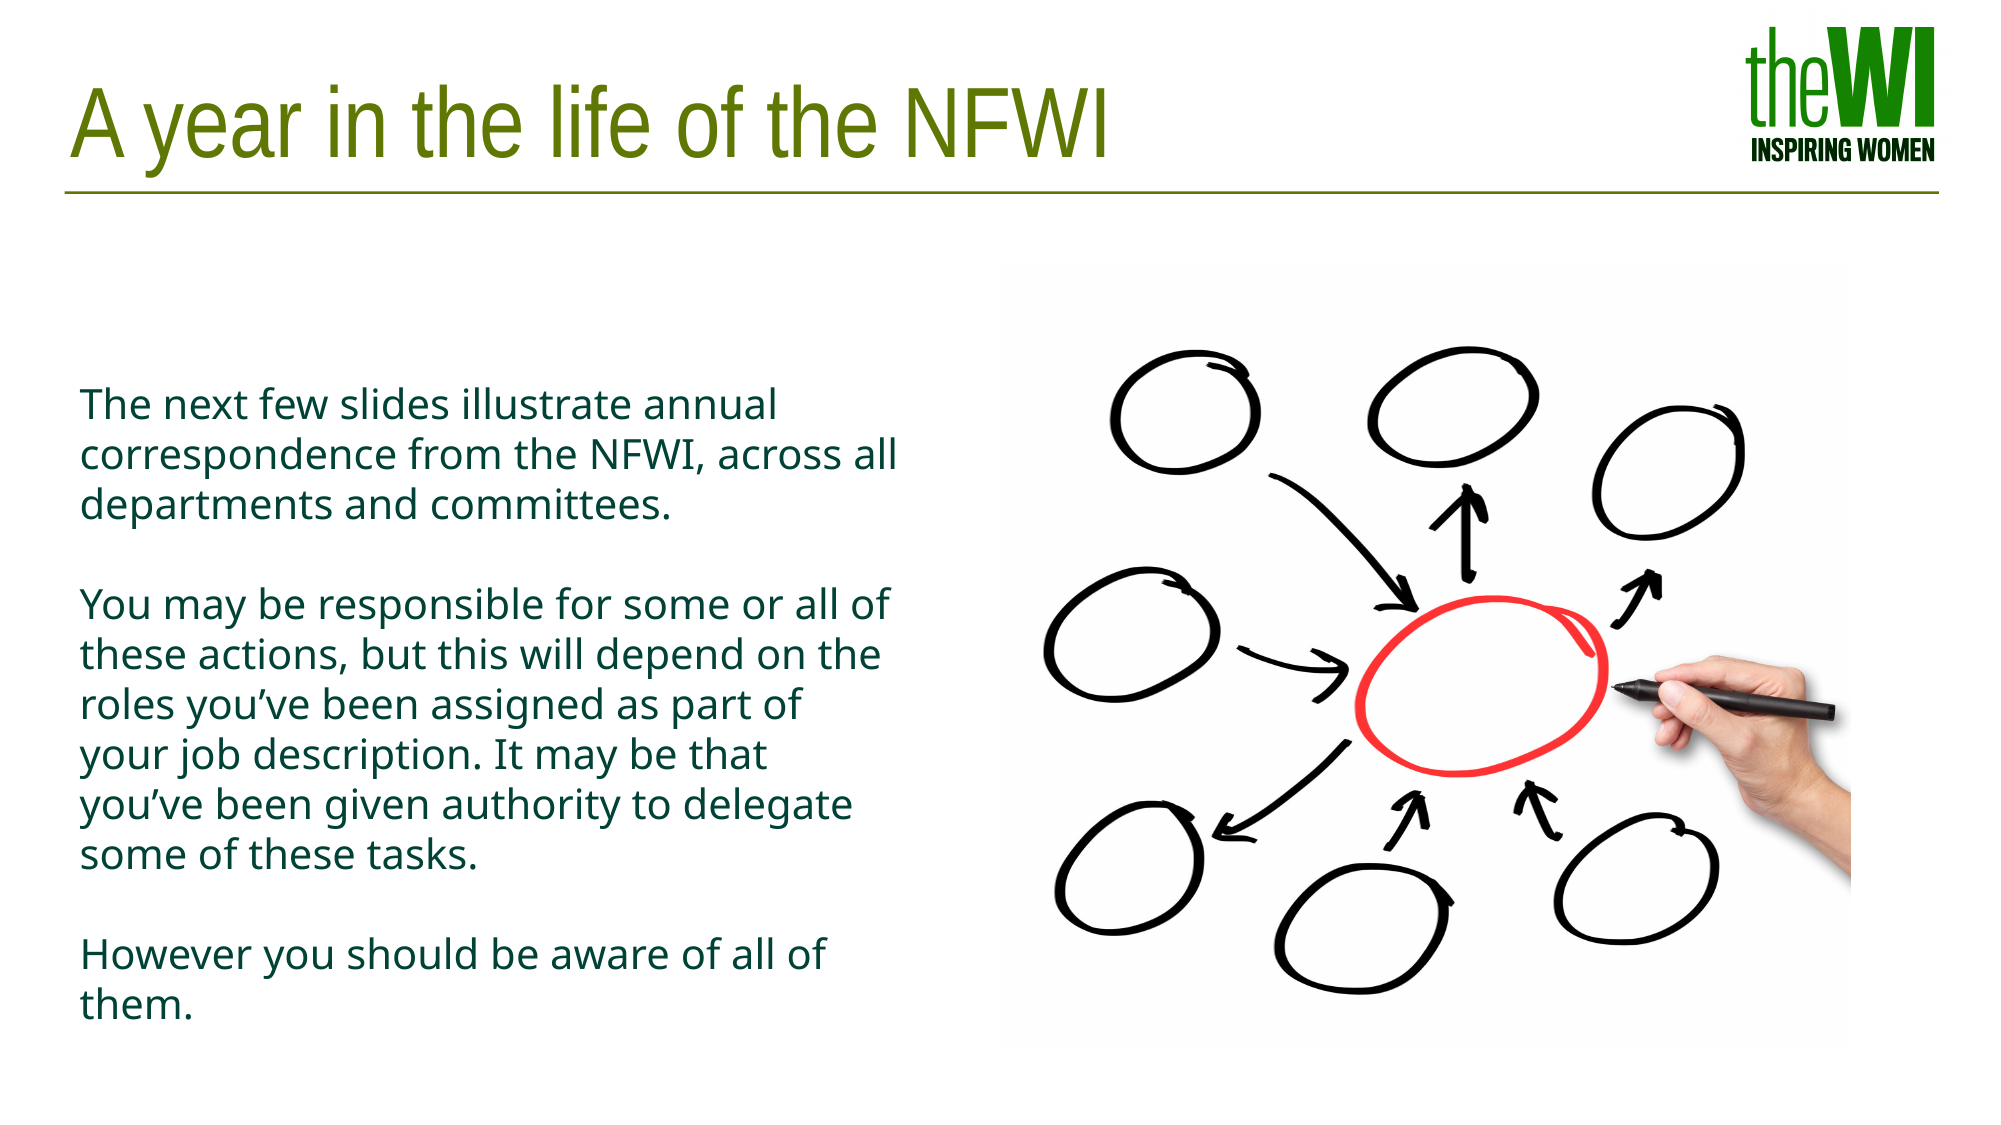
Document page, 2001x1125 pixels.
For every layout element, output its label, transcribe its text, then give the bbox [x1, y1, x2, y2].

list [999, 261, 1851, 1050]
text_box The next few slides illustrate annual correspondence from the NFWI, across all departments and committees. You may be responsible for some or all of these actions, but this will depend on the roles you’ve been assigned as part of your job description. It may be that you’ve been given authority to delegate some of these tasks. However you should be aware of all of them. [64, 370, 916, 1036]
picture [1731, 7, 1953, 180]
title A year in the life of the NFWI [64, 59, 1646, 170]
